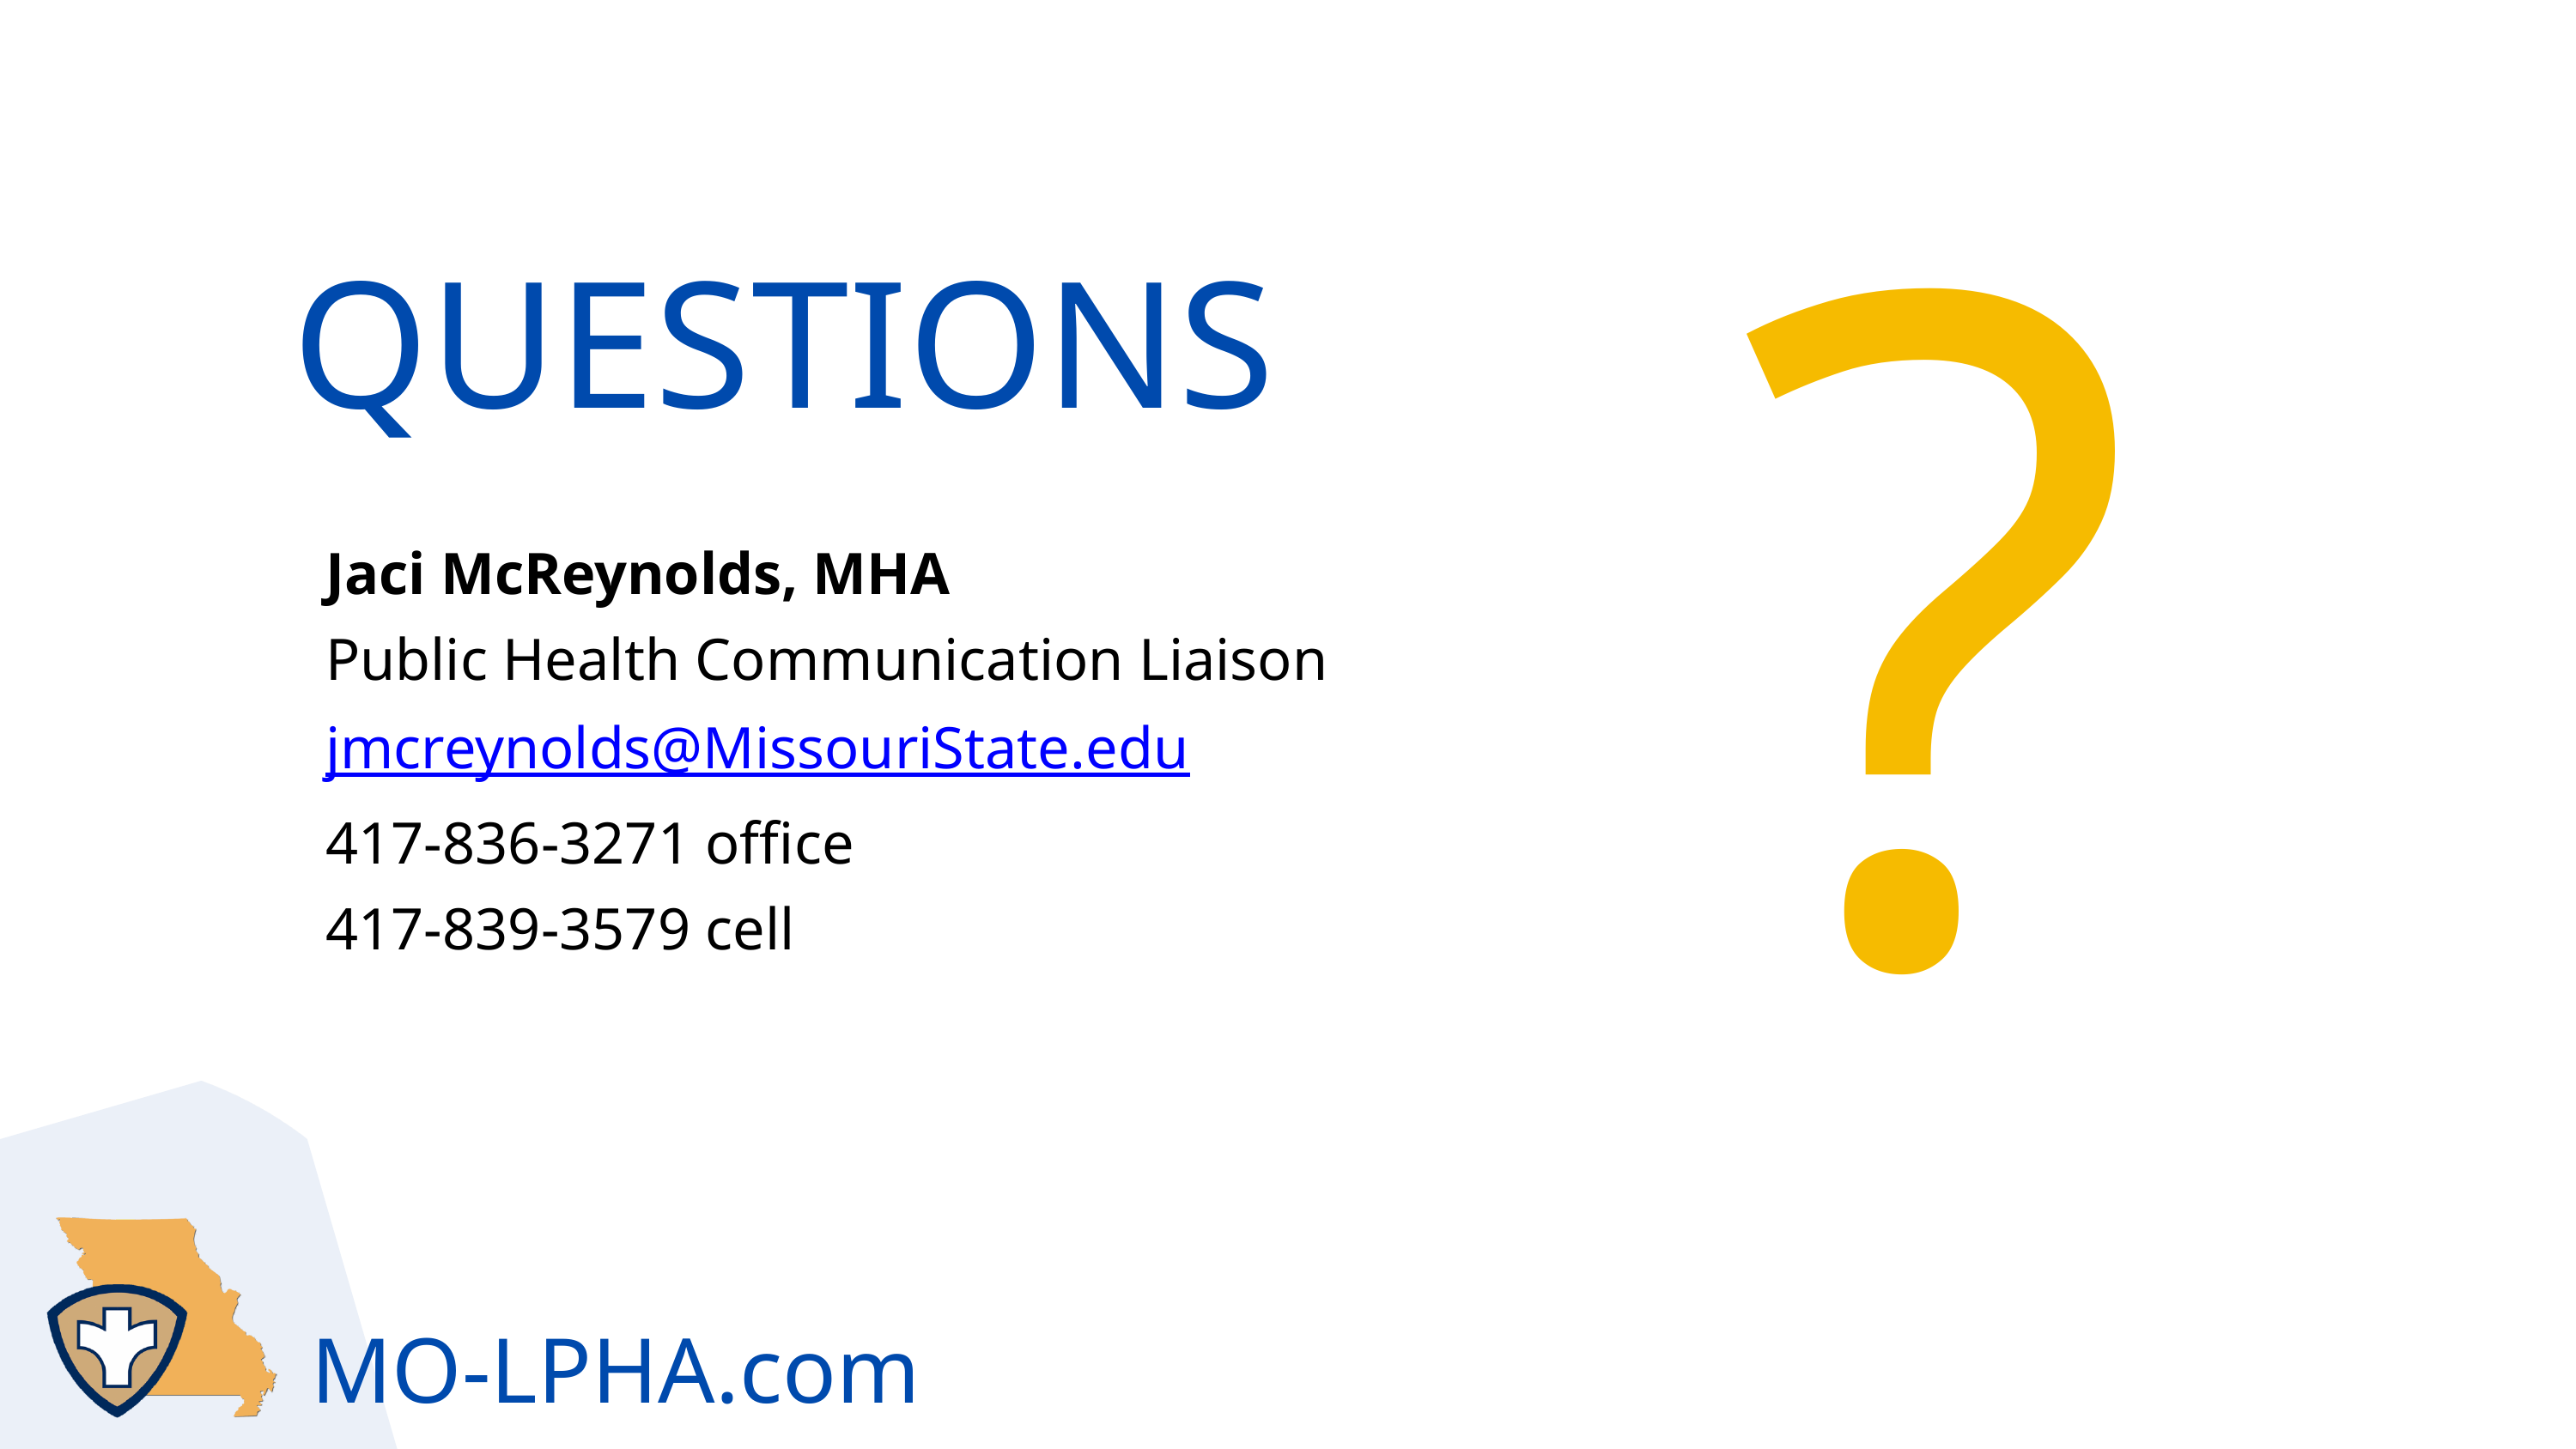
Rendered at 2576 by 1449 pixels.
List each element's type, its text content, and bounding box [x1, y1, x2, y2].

text_box QUESTIONS [292, 155, 1388, 444]
text_box MO-LPHA.com [311, 1133, 1407, 1422]
picture [42, 1210, 280, 1422]
text_box ? [1735, 859, 2456, 1149]
text_box [0, 1057, 398, 1449]
text_box Jaci McReynolds, MHA Public Health Communication Liaison jmcreynolds@MissouriState.edu 417-836-3271 office 417-839-3579 cell [325, 520, 1631, 961]
